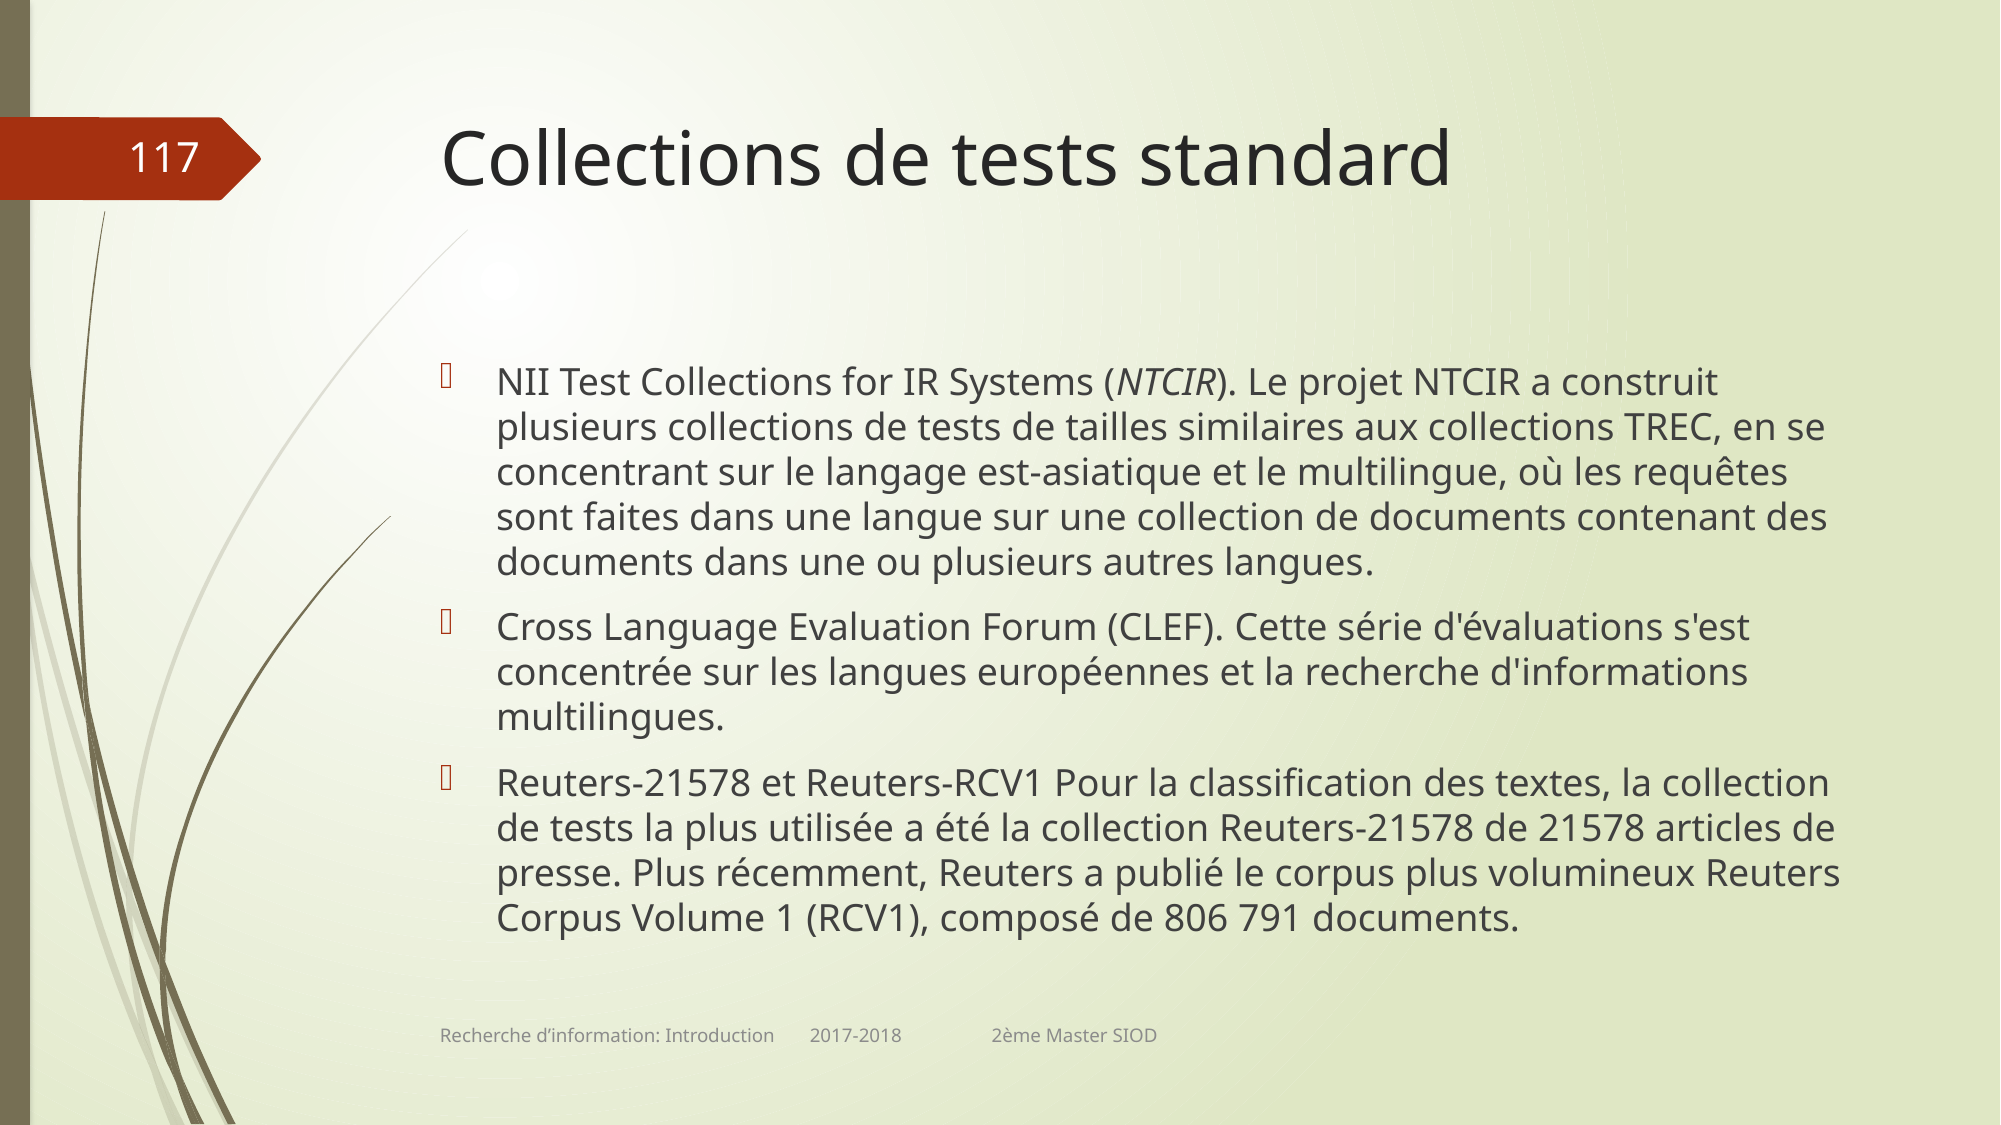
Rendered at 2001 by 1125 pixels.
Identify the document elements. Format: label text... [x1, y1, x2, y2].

footer Recherche d’information: Introduction 2017-2018 2ème Master SIOD [424, 1006, 1675, 1067]
slide_number 117 [87, 129, 216, 190]
title Collections de tests standard [425, 102, 1888, 313]
list NII Test Collections for IR Systems (NTCIR). Le projet NTCIR a construit plusieurs collections de tests de tailles similaires aux collections TREC, en se concentrant sur le langage est-asiatique et le multilingue, où les requêtes sont faites dans une langue sur une collection de documents contenant des documents dans une ou plusieurs autres langues. Cross Language Evaluation Forum (CLEF). Cette série d'évaluations s'est concentrée sur les langues européennes et la recherche d'informations multilingues. Reuters-21578 et Reuters-RCV1 Pour la classification des textes, la collection de tests la plus utilisée a été la collection Reuters-21578 de 21578 articles de presse. Plus récemment, Reuters a publié le corpus plus volumineux Reuters Corpus Volume 1 (RCV1), composé de 806 791 documents. [424, 350, 1888, 970]
